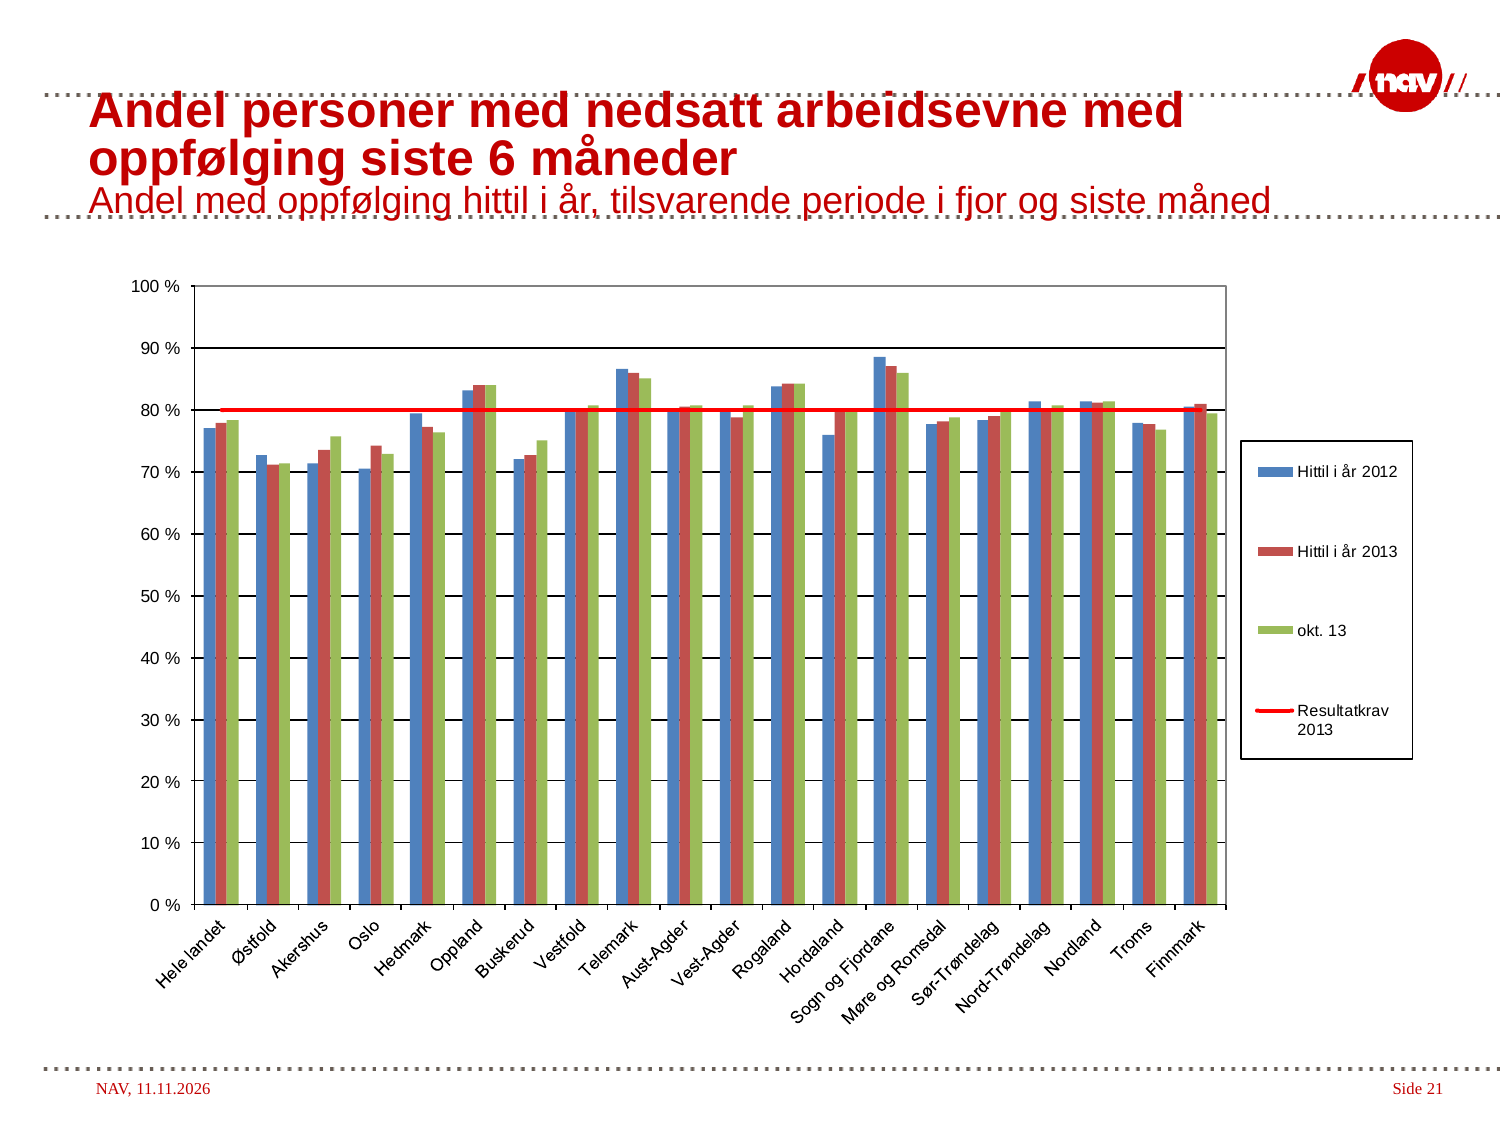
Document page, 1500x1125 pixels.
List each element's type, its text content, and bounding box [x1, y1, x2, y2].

title Andel personer med nedsatt arbeidsevne med oppfølging siste 6 måneder Andel med oppfølging hittil i år, tilsvarende periode i fjor og siste måned [73, 42, 1309, 229]
picture [112, 250, 1431, 1060]
picture [41, 93, 73, 97]
picture [1309, 39, 1500, 112]
picture [1309, 215, 1500, 219]
picture [40, 1067, 1500, 1071]
picture [41, 215, 73, 219]
